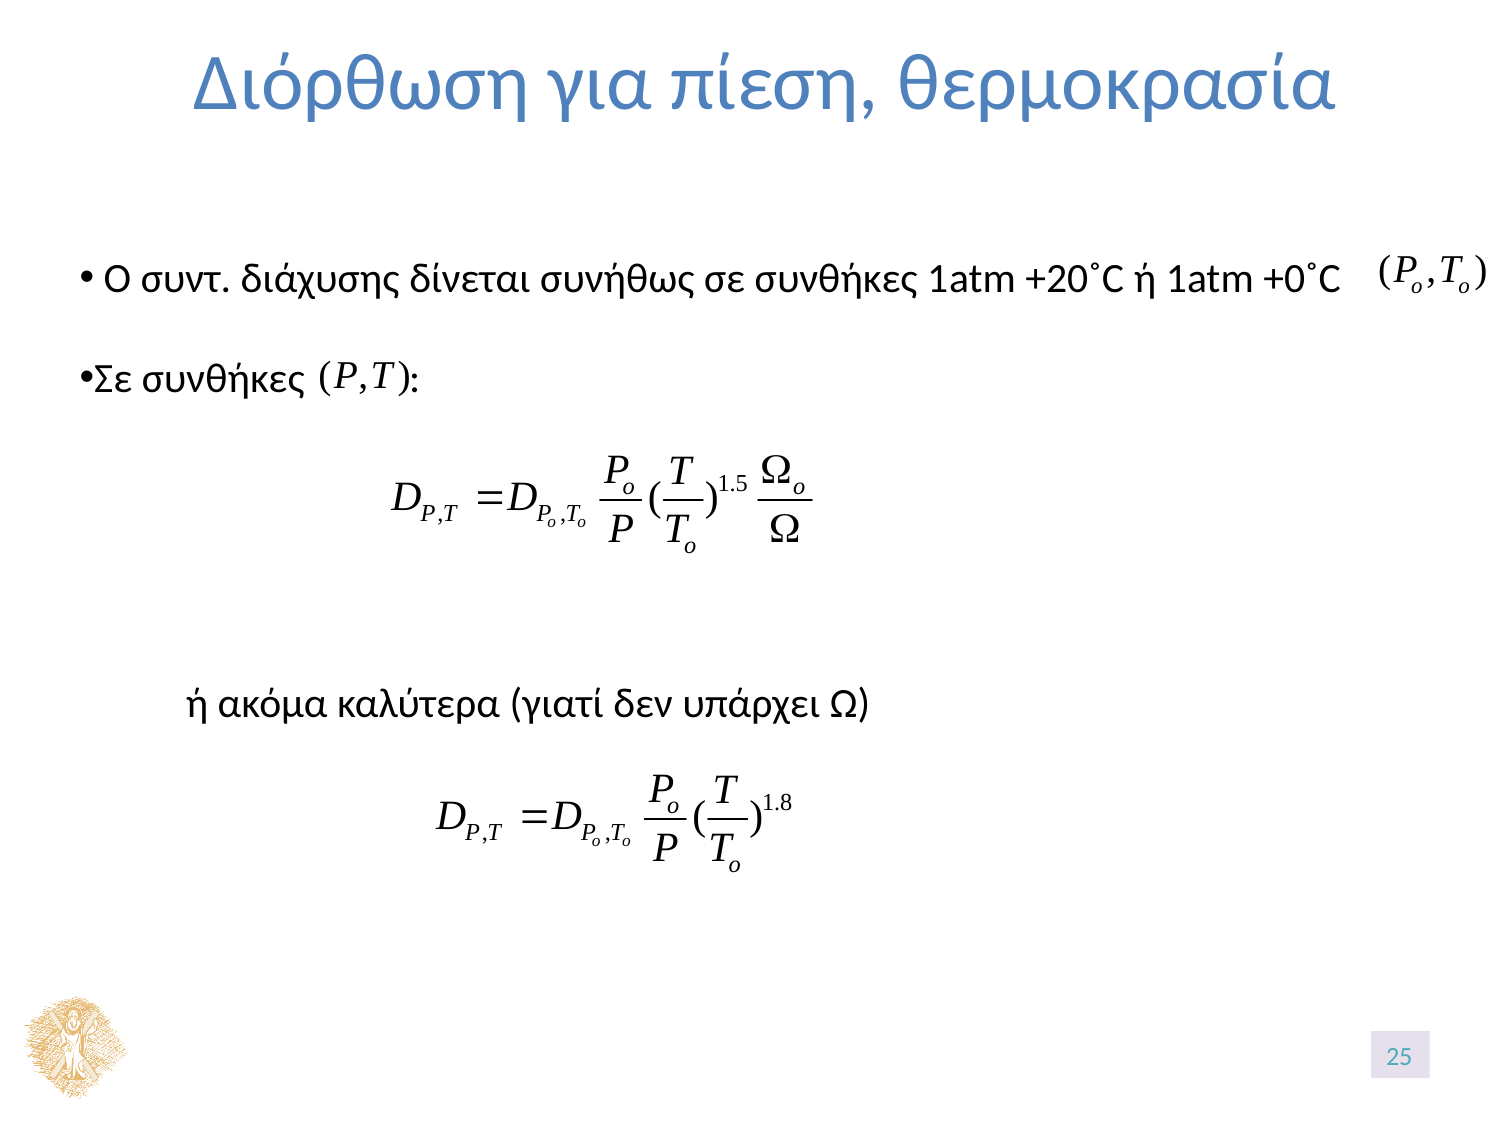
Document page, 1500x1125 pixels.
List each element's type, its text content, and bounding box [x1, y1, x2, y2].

text_box Ο συντ. διάχυσης δίνεται συνήθως σε συνθήκες 1atm +20˚C ή 1atm +0˚C Σε συνθήκες : [64, 243, 1459, 409]
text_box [428, 763, 801, 882]
picture [17, 986, 137, 1103]
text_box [312, 352, 419, 406]
text_box ή ακόμα καλύτερα (γιατί δεν υπάρχει Ω) [171, 668, 1199, 734]
title Διόρθωση για πίεση, θερμοκρασία [128, 0, 1404, 172]
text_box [1372, 243, 1495, 303]
text_box 25 [1371, 1031, 1430, 1079]
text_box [383, 444, 822, 563]
